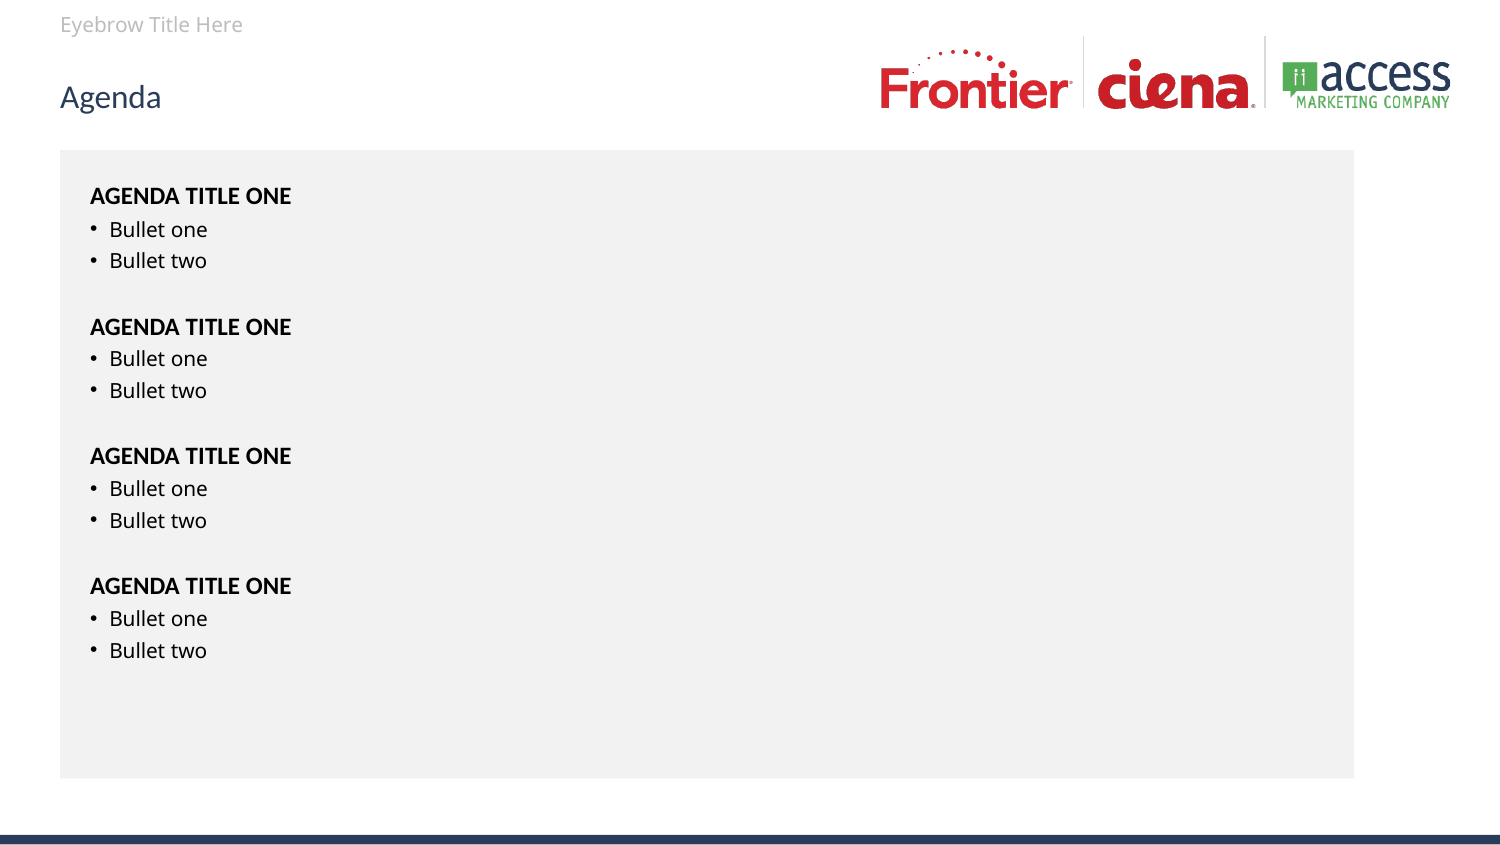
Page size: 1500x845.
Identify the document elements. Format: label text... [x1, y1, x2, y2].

title Agenda [60, 40, 1354, 117]
picture [1354, 61, 1451, 109]
list Agenda title one Bullet one Bullet two Agenda title one Bullet one Bullet two Agenda title one Bullet one Bullet two Agenda title one Bullet one Bullet two [60, 150, 1354, 779]
